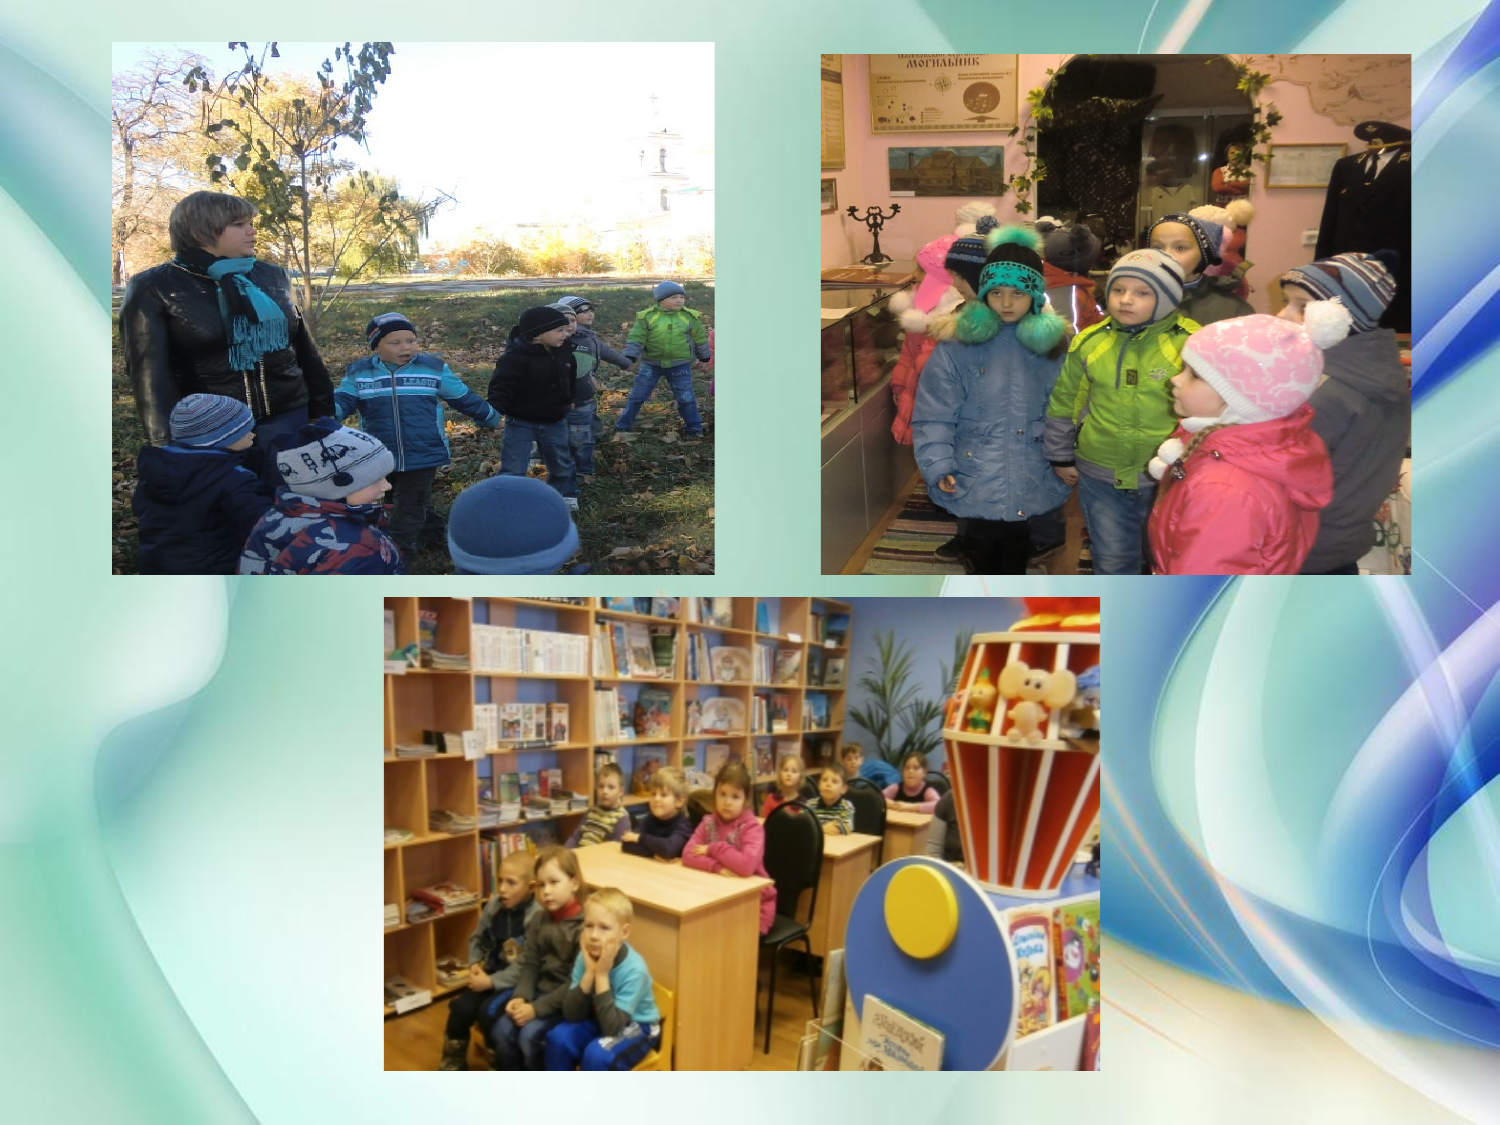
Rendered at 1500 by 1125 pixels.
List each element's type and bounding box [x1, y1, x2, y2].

picture [820, 54, 1412, 575]
list [0, 0, 1500, 1125]
picture [111, 42, 715, 575]
picture [383, 597, 1101, 1071]
